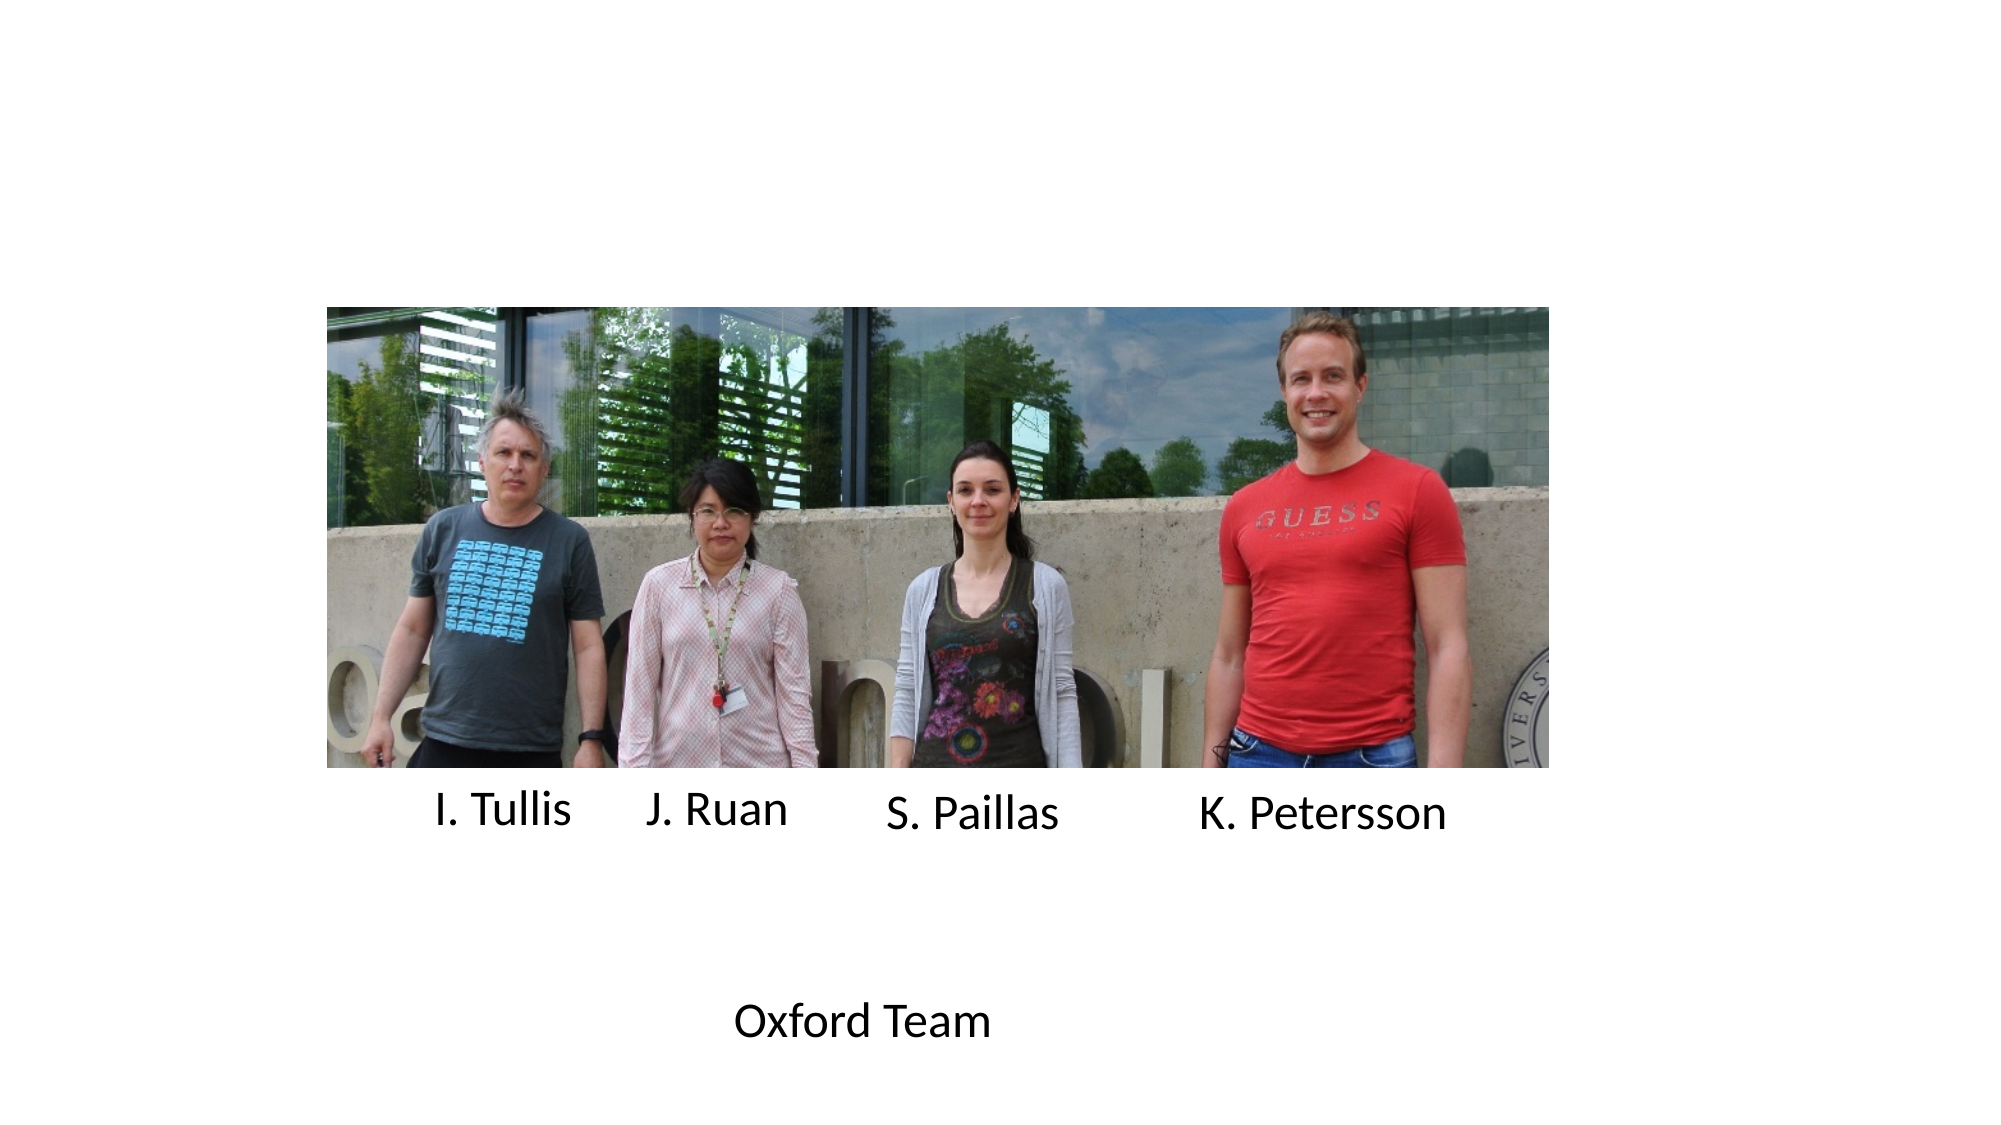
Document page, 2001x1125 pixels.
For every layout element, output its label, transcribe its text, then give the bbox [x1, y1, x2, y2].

text_box I. Tullis [327, 768, 541, 843]
text_box K. Petersson [1147, 772, 1500, 847]
text_box J. Ruan [541, 768, 894, 843]
text_box Oxford Team [686, 980, 1039, 1056]
picture [327, 306, 1549, 768]
text_box S. Paillas [796, 772, 1147, 847]
